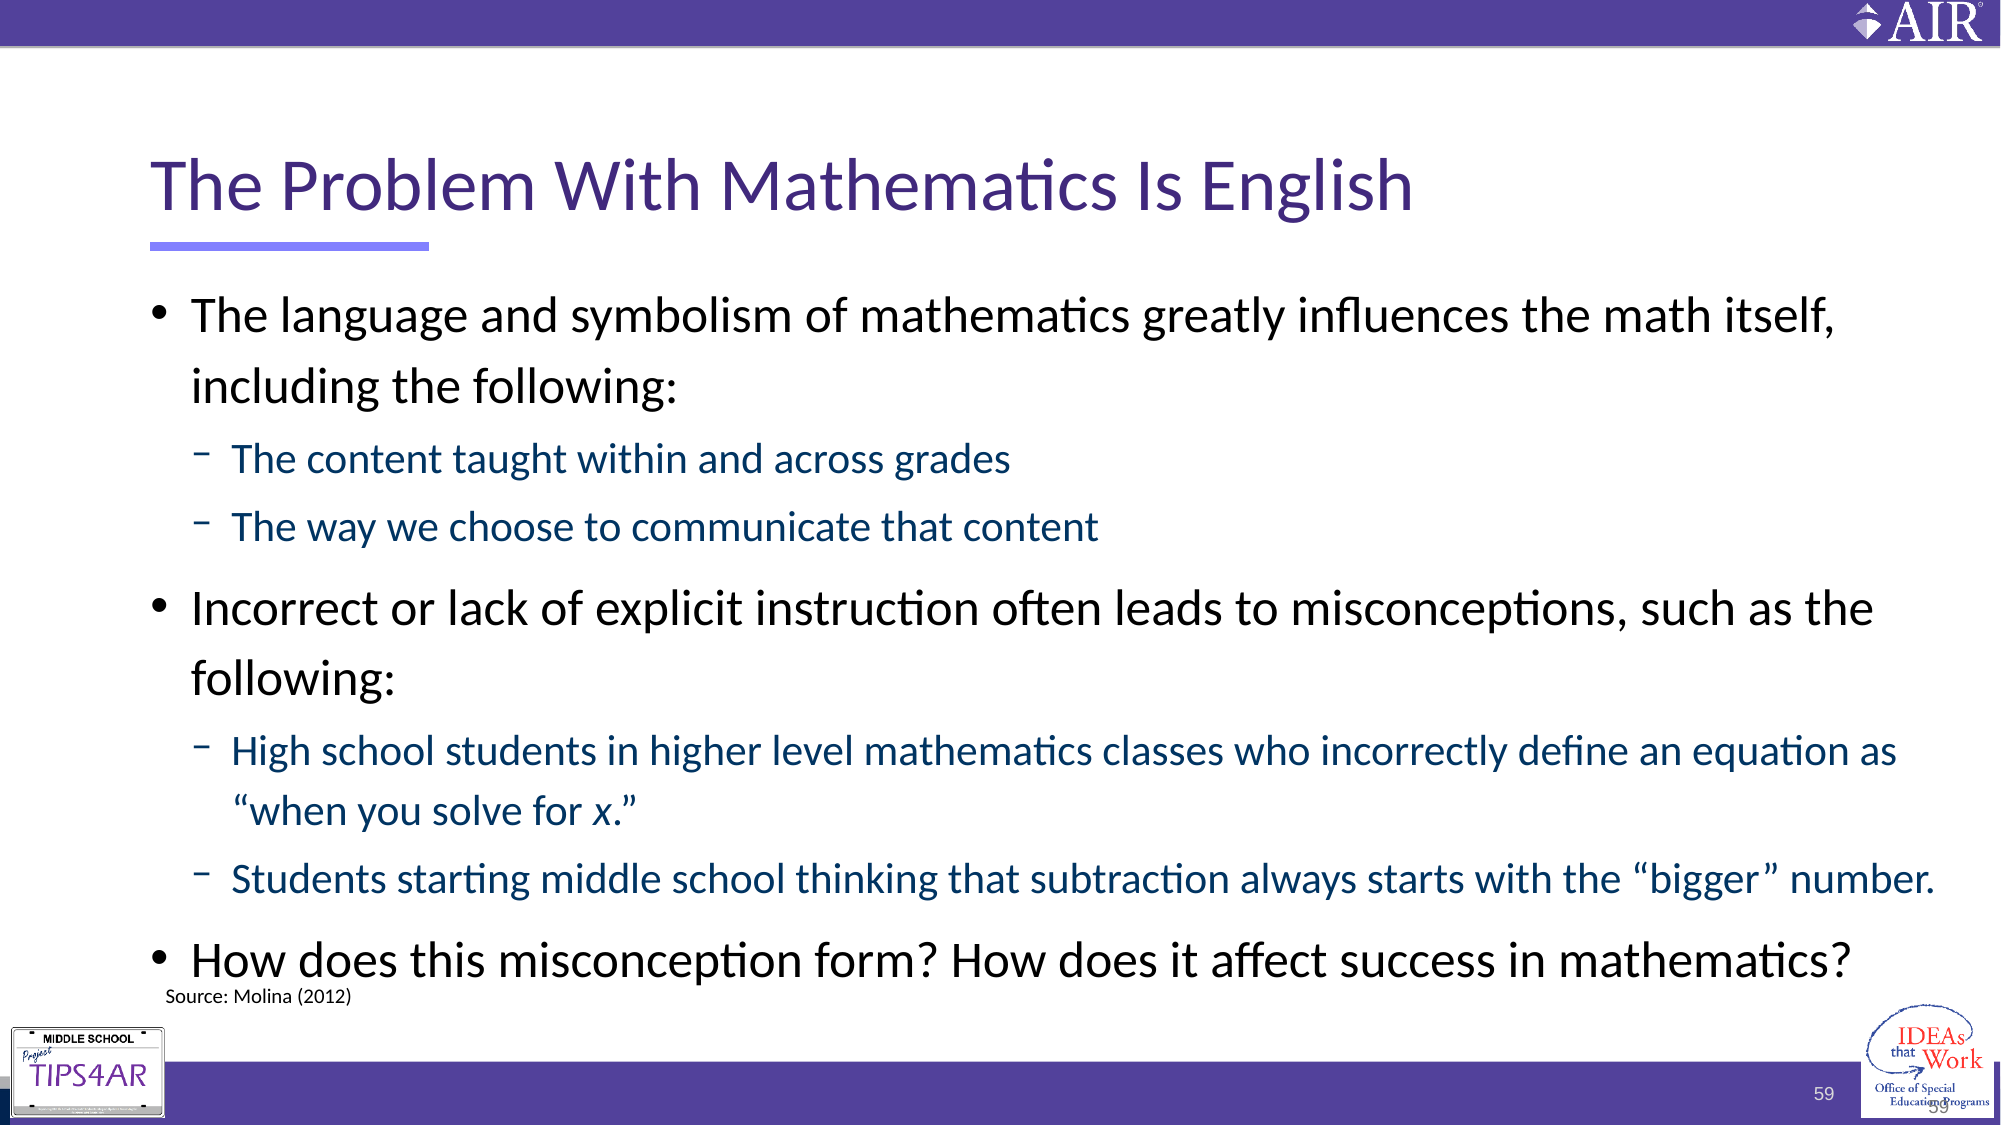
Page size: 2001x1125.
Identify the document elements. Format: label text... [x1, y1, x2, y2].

list The language and symbolism of mathematics greatly influences the math itself, including the following: The content taught within and across grades The way we choose to communicate that content Incorrect or lack of explicit instruction often leads to misconceptions, such as the following: High school students in higher level mathematics classes who incorrectly define an equation as “when you solve for x.” Students starting middle school thinking that subtraction always starts with the “bigger” number. How does this misconception form? How does it affect success in mathematics? [150, 272, 1950, 1049]
title The Problem With Mathematics Is English [150, 134, 1950, 226]
text_box Source: Molina (2012) [150, 975, 367, 1015]
picture [0, 46, 2001, 1125]
slide_number 59 [1926, 1095, 1950, 1118]
picture [1851, 0, 1984, 42]
